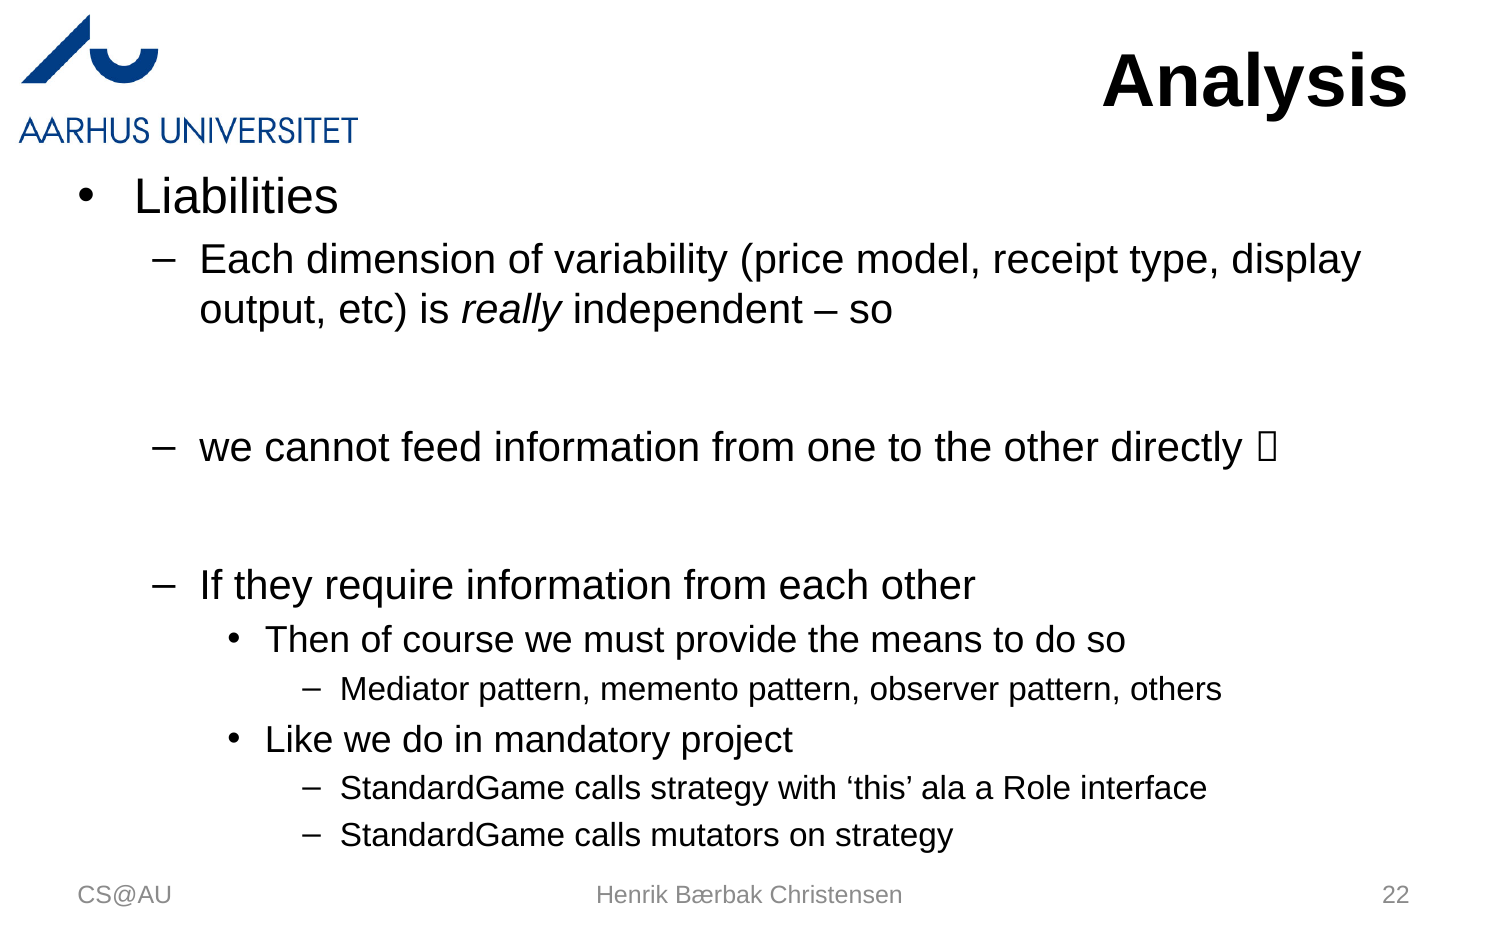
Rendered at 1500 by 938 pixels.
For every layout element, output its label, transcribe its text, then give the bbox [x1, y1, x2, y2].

slide_number CS@AU [62, 868, 413, 919]
picture [14, 9, 358, 146]
list Liabilities Each dimension of variability (price model, receipt type, display output, etc) is really independent – so we cannot feed information from one to the other directly  If they require information from each other Then of course we must provide the means to do so Mediator pattern, memento pattern, observer pattern, others Like we do in mandatory project StandardGame calls strategy with ‘this’ ala a Role interface StandardGame calls mutators on strategy [62, 156, 1425, 865]
title Analysis [75, 27, 1425, 125]
slide_number 22 [1074, 868, 1425, 919]
footer Henrik Bærbak Christensen [512, 868, 988, 919]
